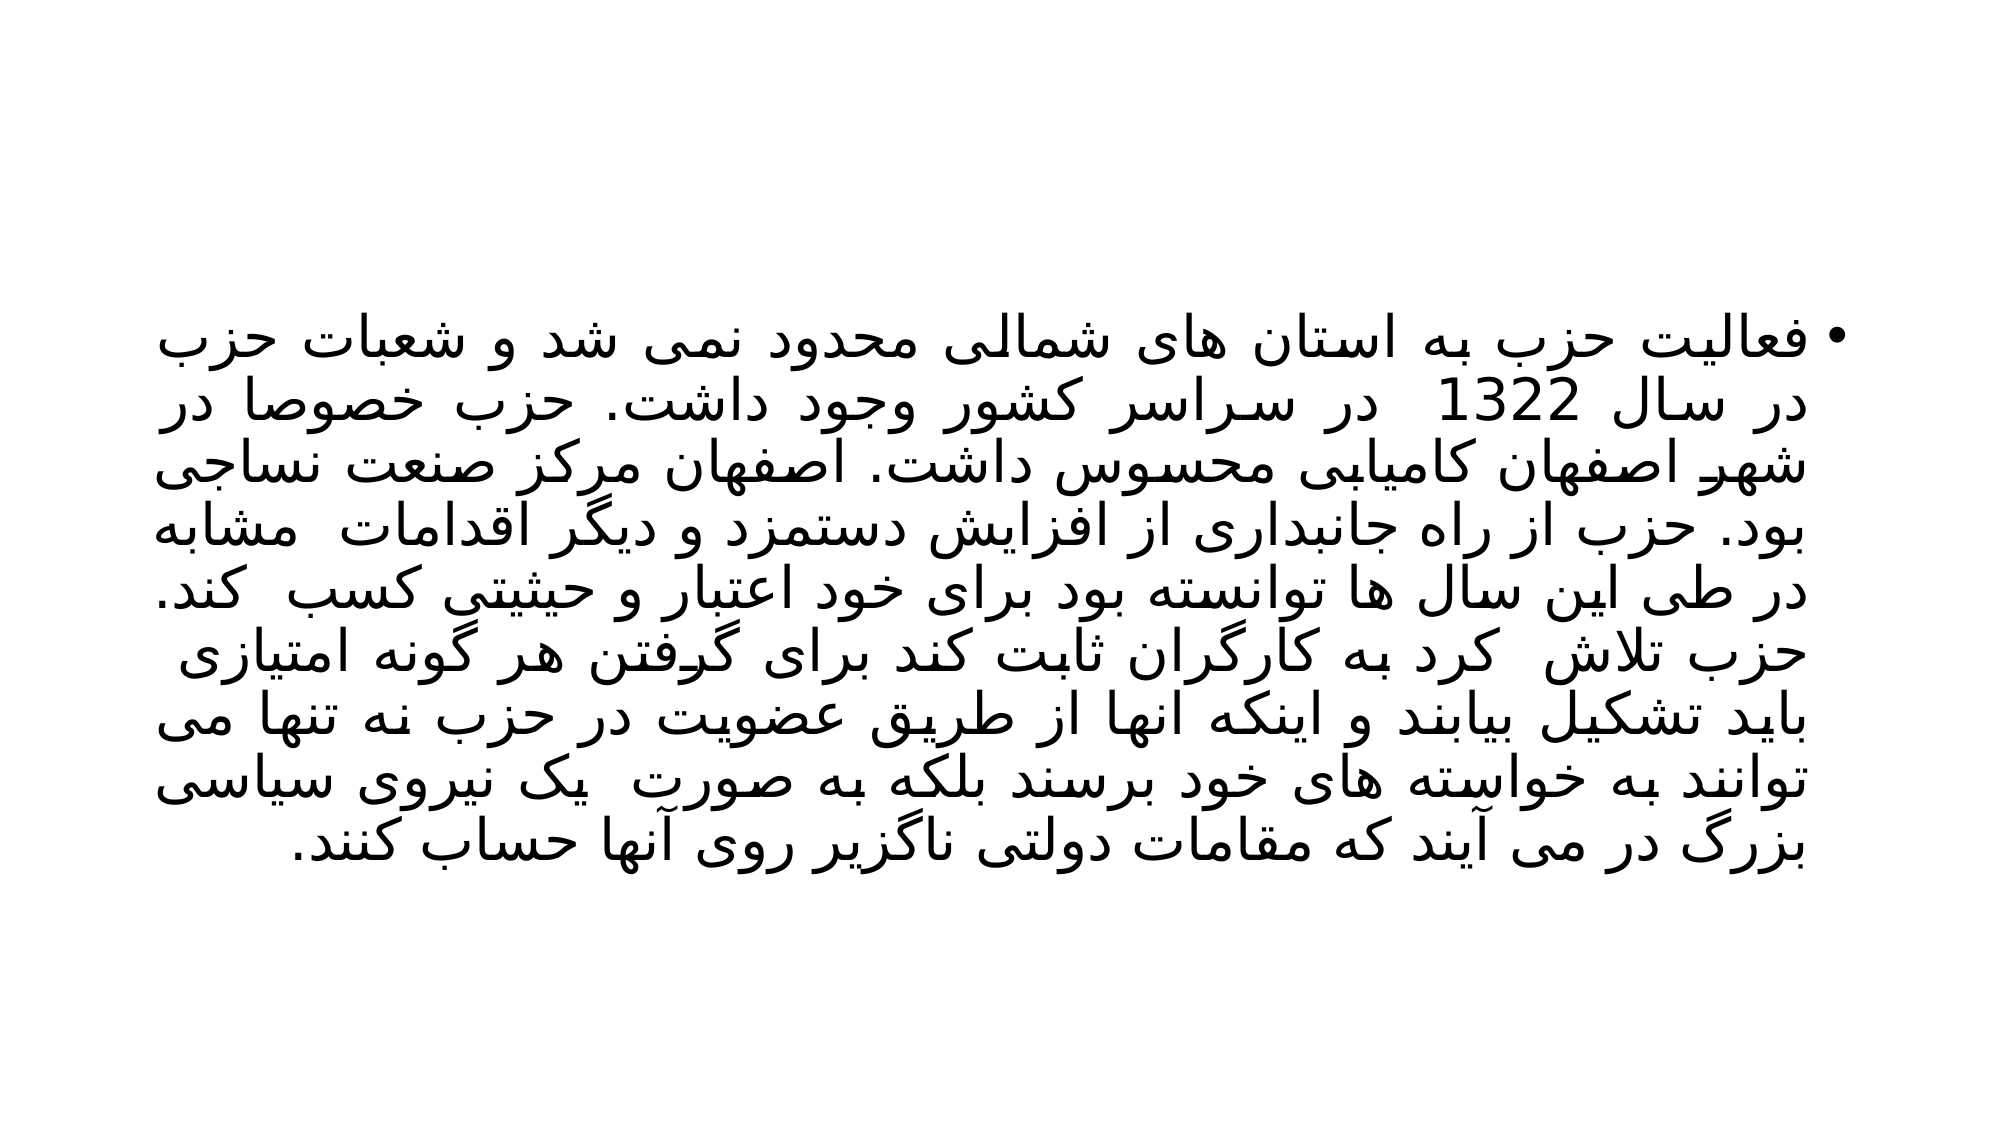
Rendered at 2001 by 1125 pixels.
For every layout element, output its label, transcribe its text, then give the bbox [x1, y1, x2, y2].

list فعالیت حزب به استان های شمالی محدود نمی شد و شعبات حزب در سال 1322 در سراسر کشور وجود داشت. حزب خصوصا در شهر اصفهان کامیابی محسوس داشت. اصفهان مرکز صنعت نساجی بود. حزب از راه جانبداری از افزایش دستمزد و دیگر اقدامات مشابه در طی این سال ها توانسته بود برای خود اعتبار و حیثیتی کسب کند. حزب تلاش کرد به کارگران ثابت کند برای گرفتن هر گونه امتیازی باید تشکیل بیابند و اینکه انها از طریق عضویت در حزب نه تنها می توانند به خواسته های خود برسند بلکه به صورت یک نیروی سیاسی بزرگ در می آیند که مقامات دولتی ناگزیر روی آنها حساب کنند. [137, 299, 1863, 1014]
